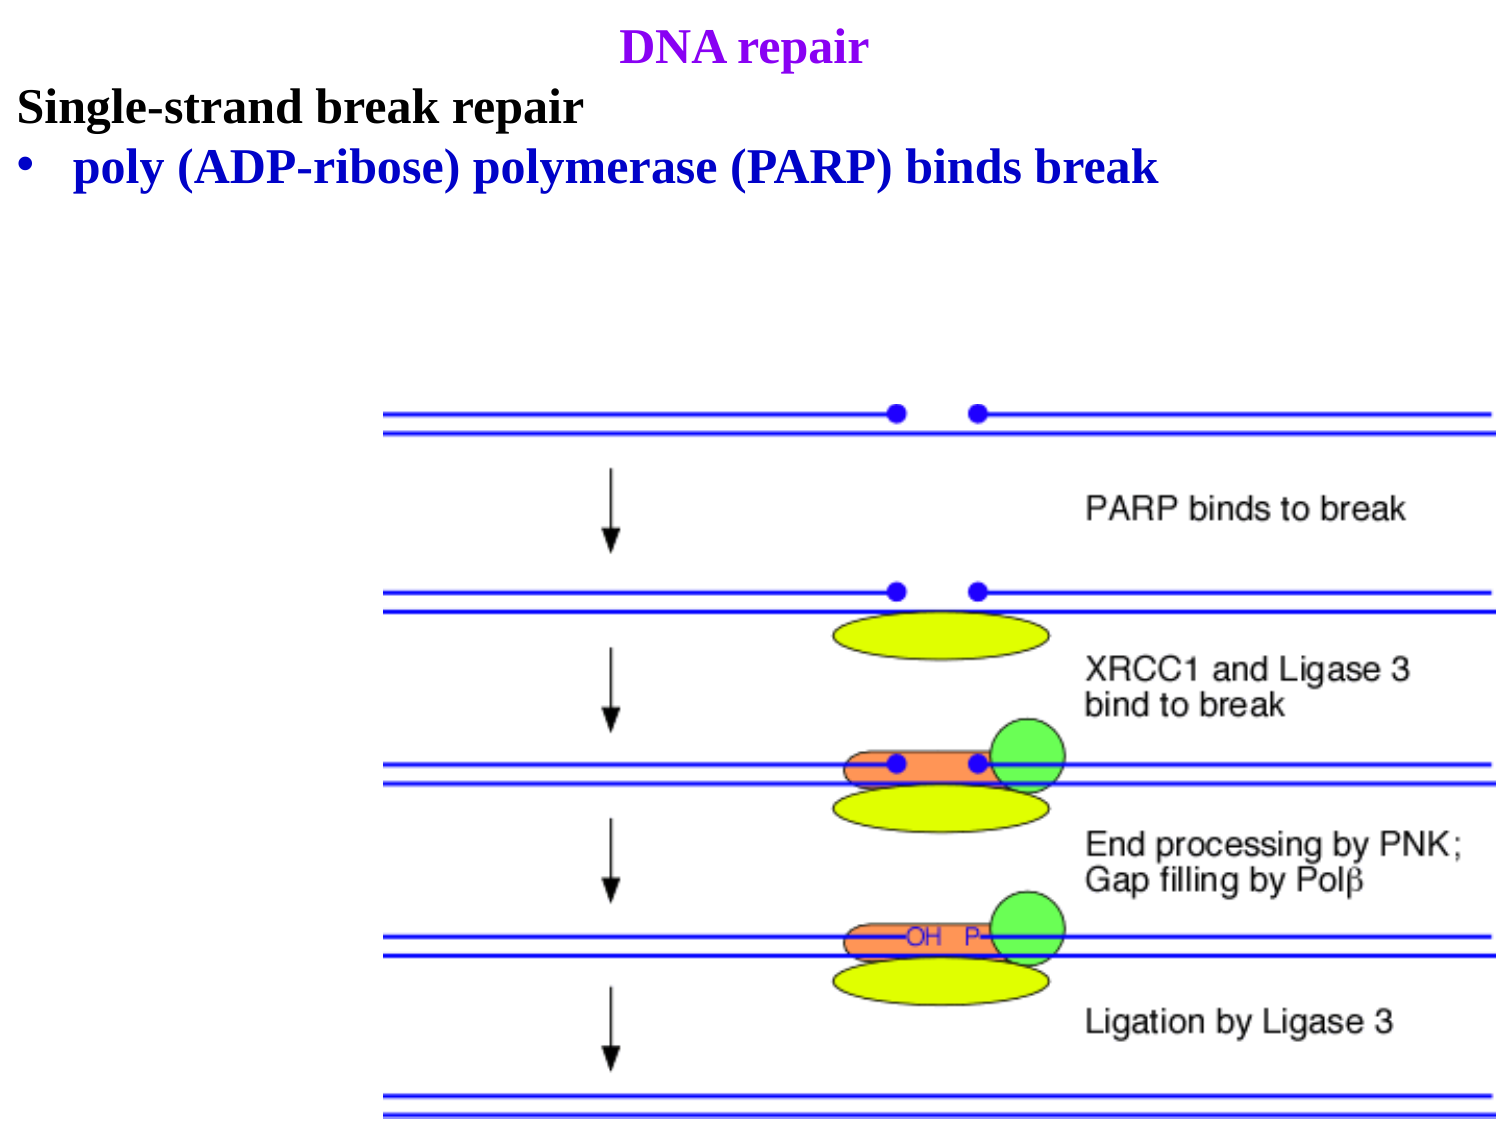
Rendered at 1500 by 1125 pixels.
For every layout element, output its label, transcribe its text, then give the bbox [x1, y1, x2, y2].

text_box DNA repair Single-strand break repair poly (ADP-ribose) polymerase (PARP) binds break [1, 5, 1488, 201]
picture [383, 403, 1496, 1119]
